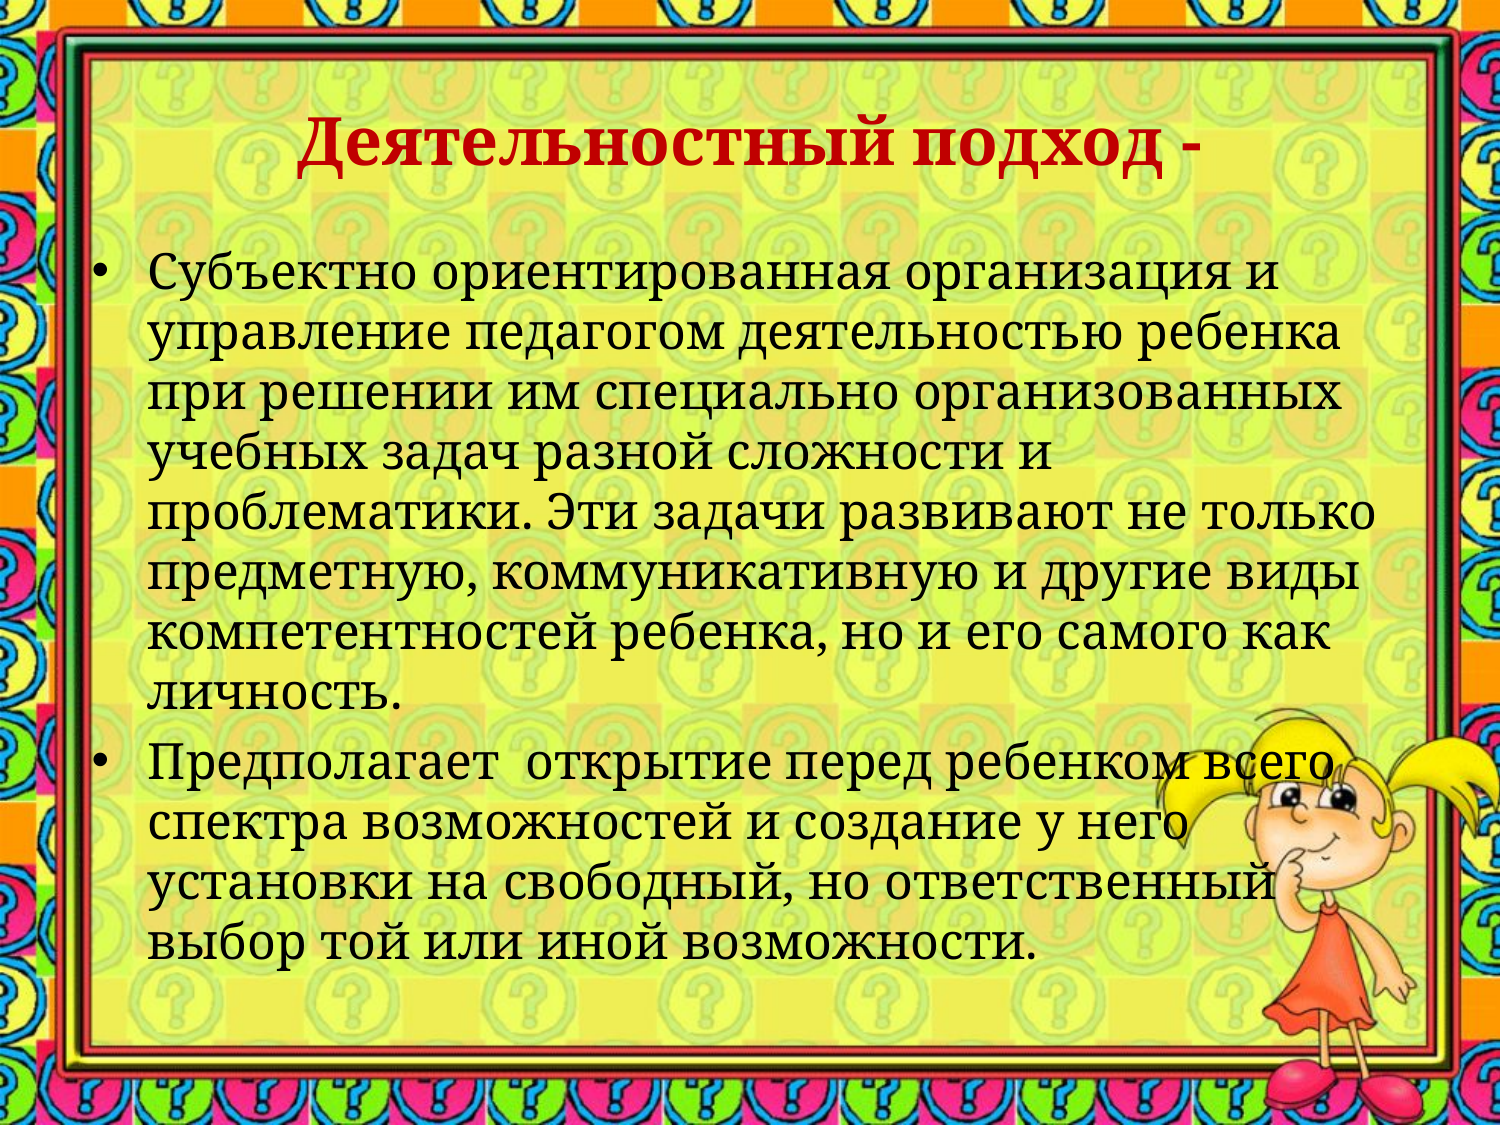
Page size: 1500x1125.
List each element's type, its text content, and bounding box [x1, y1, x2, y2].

picture [0, 217, 7, 236]
picture [0, 66, 9, 80]
picture [0, 647, 9, 665]
picture [0, 310, 10, 327]
picture [0, 0, 1500, 1125]
list Субъектно ориентированная организация и управление педагогом деятельностью ребенка при решении им специально организованных учебных задач разной сложности и проблематики. Эти задачи развивают не только предметную, коммуникативную и другие виды компетентностей ребенка, но и его самого как личность. Предполагает открытие перед ребенком всего спектра возможностей и создание у него установки на свободный, но ответственный выбор той или иной возможности. [76, 231, 1427, 975]
picture [0, 738, 9, 754]
title Деятельностный подход - [74, 44, 1426, 233]
